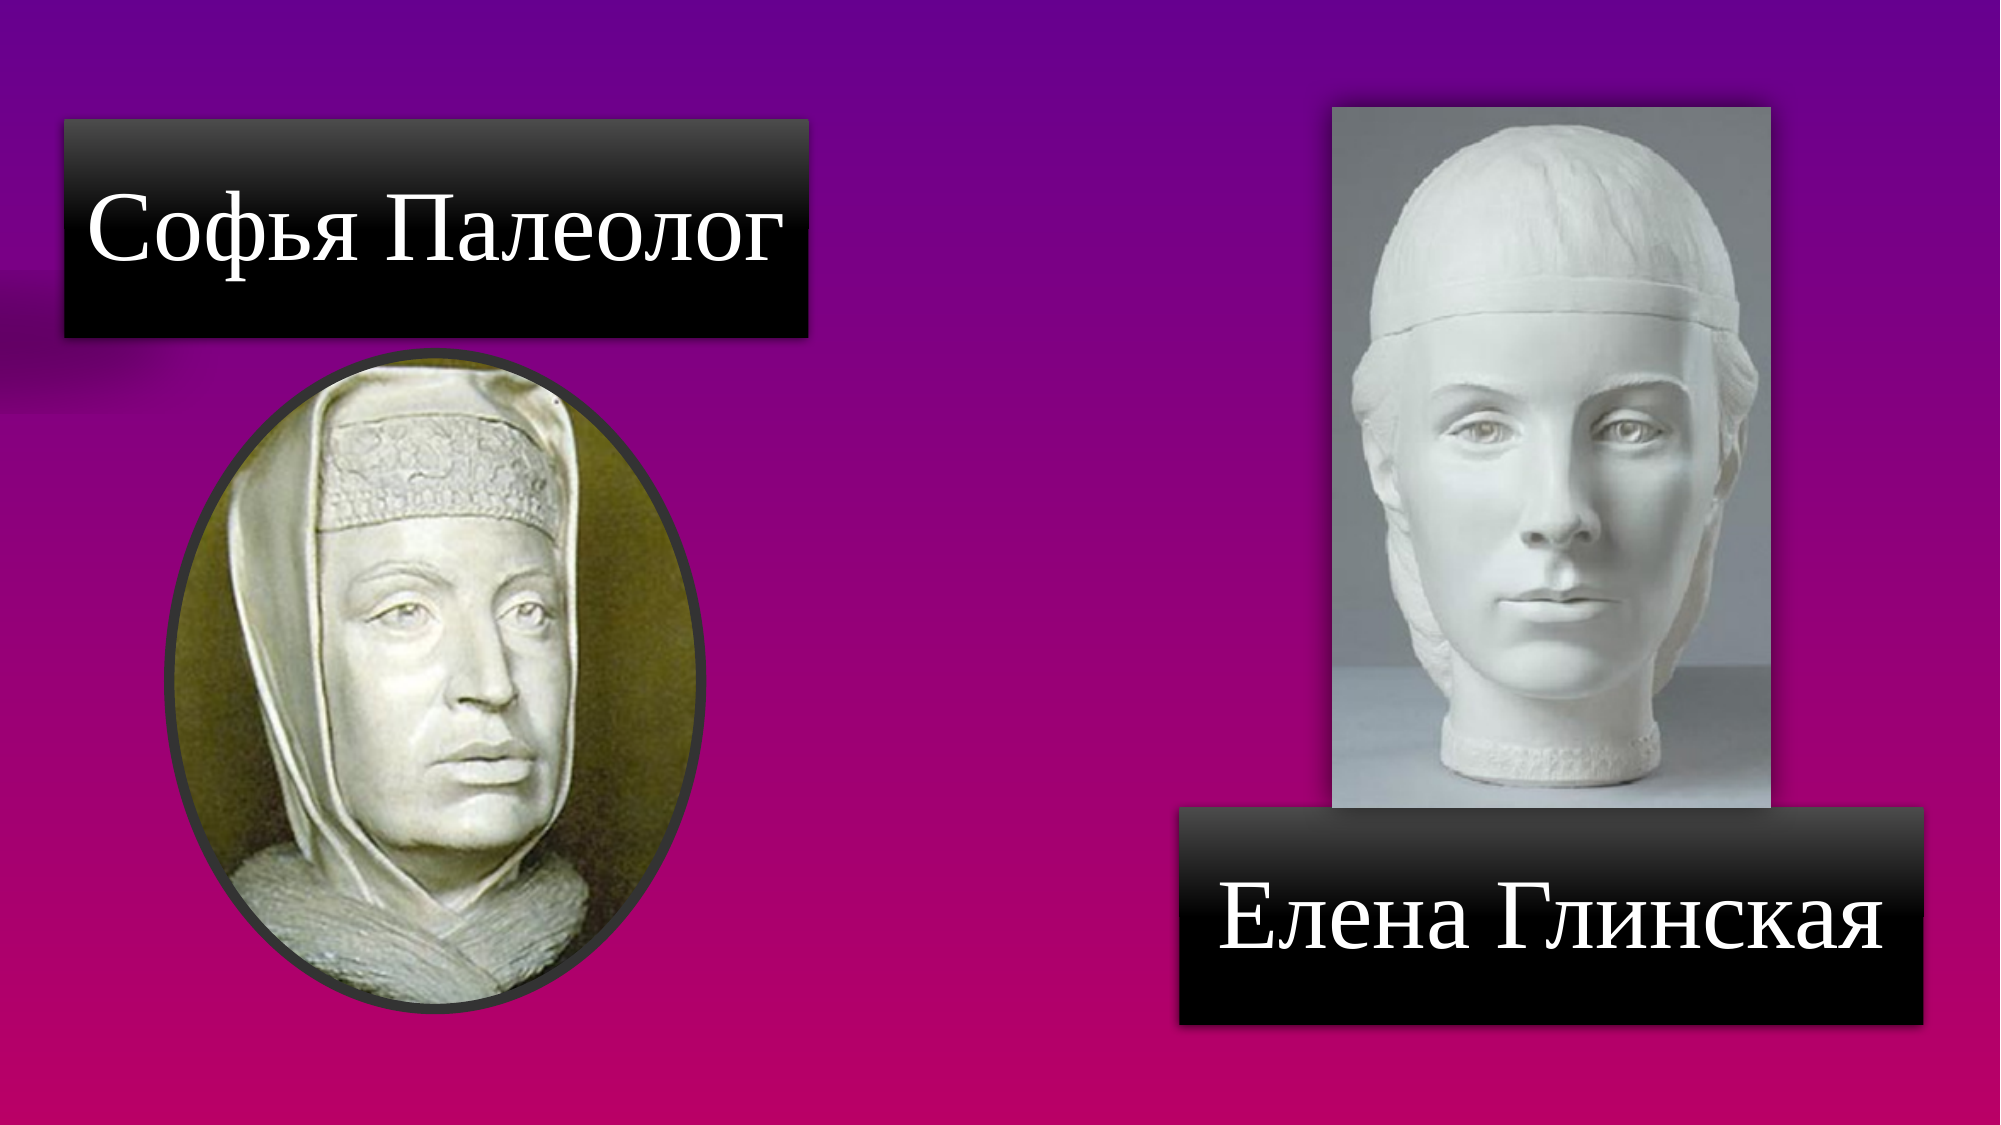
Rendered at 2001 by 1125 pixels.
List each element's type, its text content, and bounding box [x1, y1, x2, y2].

title Софья Палеолог [64, 119, 809, 338]
picture [1332, 107, 1771, 808]
picture [169, 353, 702, 1009]
text_box Елена Глинская [1179, 807, 1924, 1025]
